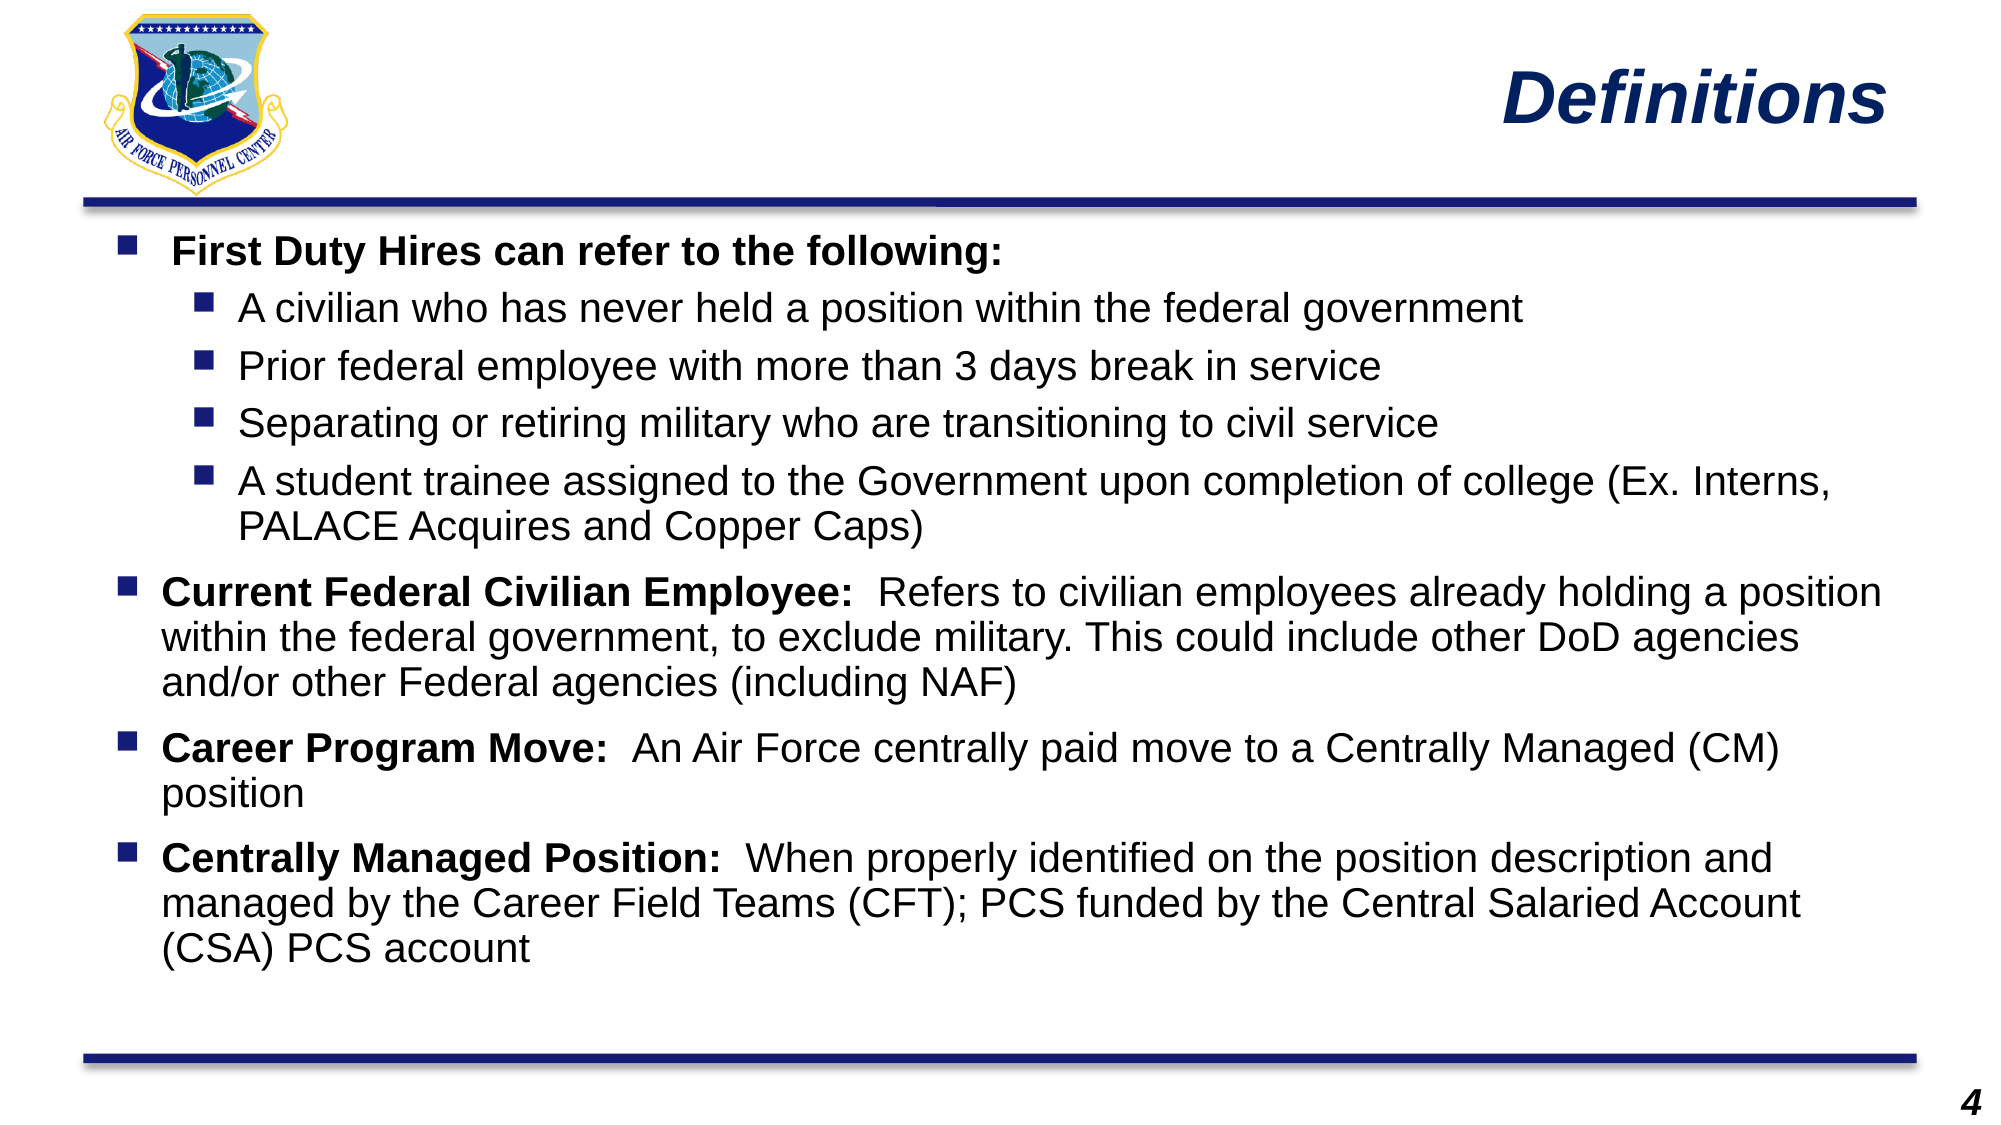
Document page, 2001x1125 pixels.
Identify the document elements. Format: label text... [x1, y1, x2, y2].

title Definitions [790, 54, 1905, 222]
list First Duty Hires can refer to the following: A civilian who has never held a position within the federal government Prior federal employee with more than 3 days break in service Separating or retiring military who are transitioning to civil service A student trainee assigned to the Government upon completion of college (Ex. Interns, PALACE Acquires and Copper Caps) Current Federal Civilian Employee: Refers to civilian employees already holding a position within the federal government, to exclude military. This could include other DoD agencies and/or other Federal agencies (including NAF) Career Program Move: An Air Force centrally paid move to a Centrally Managed (CM) position Centrally Managed Position: When properly identified on the position description and managed by the Career Field Teams (CFT); PCS funded by the Central Salaried Account (CSA) PCS account [99, 221, 1900, 1053]
picture [104, 14, 288, 199]
slide_number 4 [1746, 1070, 1998, 1121]
